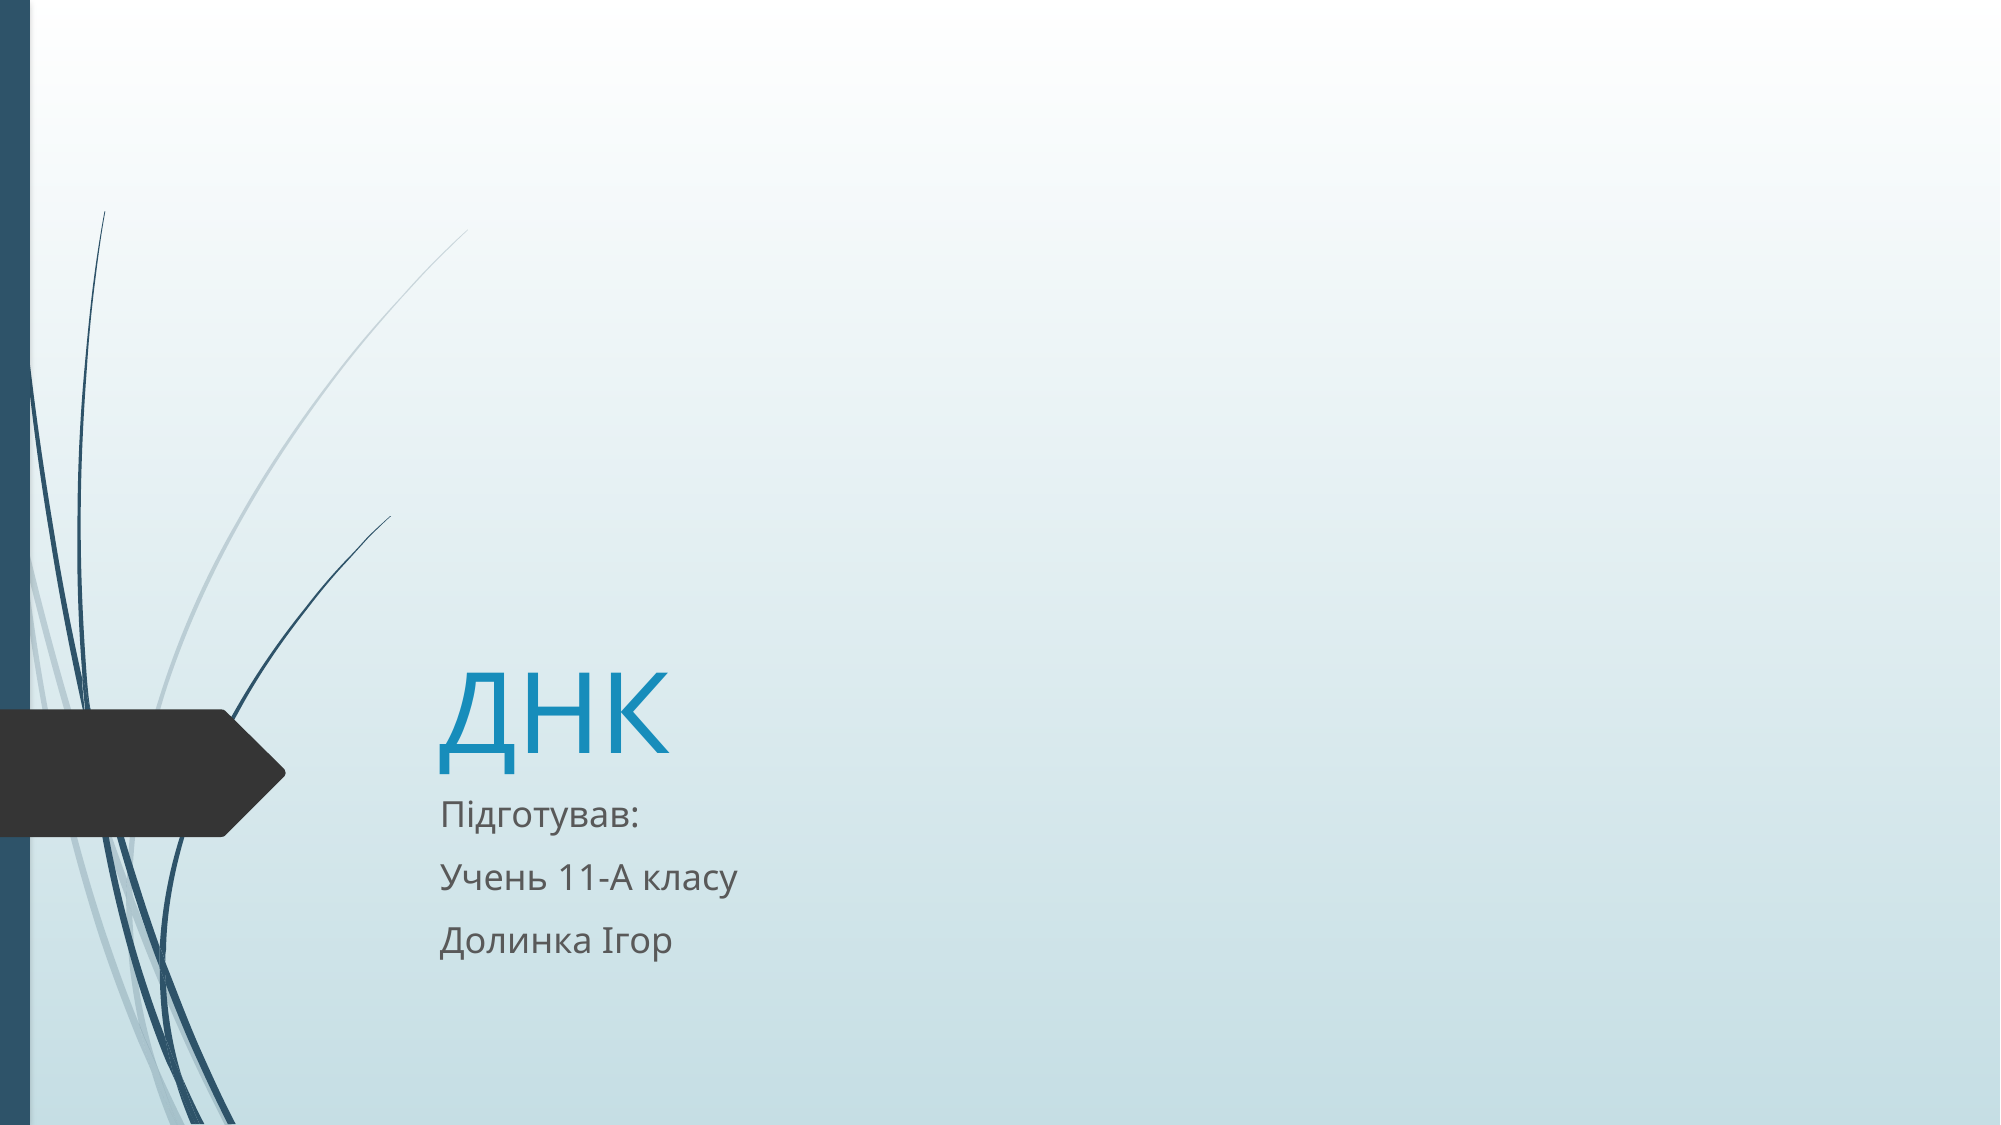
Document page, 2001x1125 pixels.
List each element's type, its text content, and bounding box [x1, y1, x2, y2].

title ДНК [424, 412, 1888, 783]
subtitle Підготував: Учень 11-А класу Долинка Ігор [424, 783, 1888, 969]
